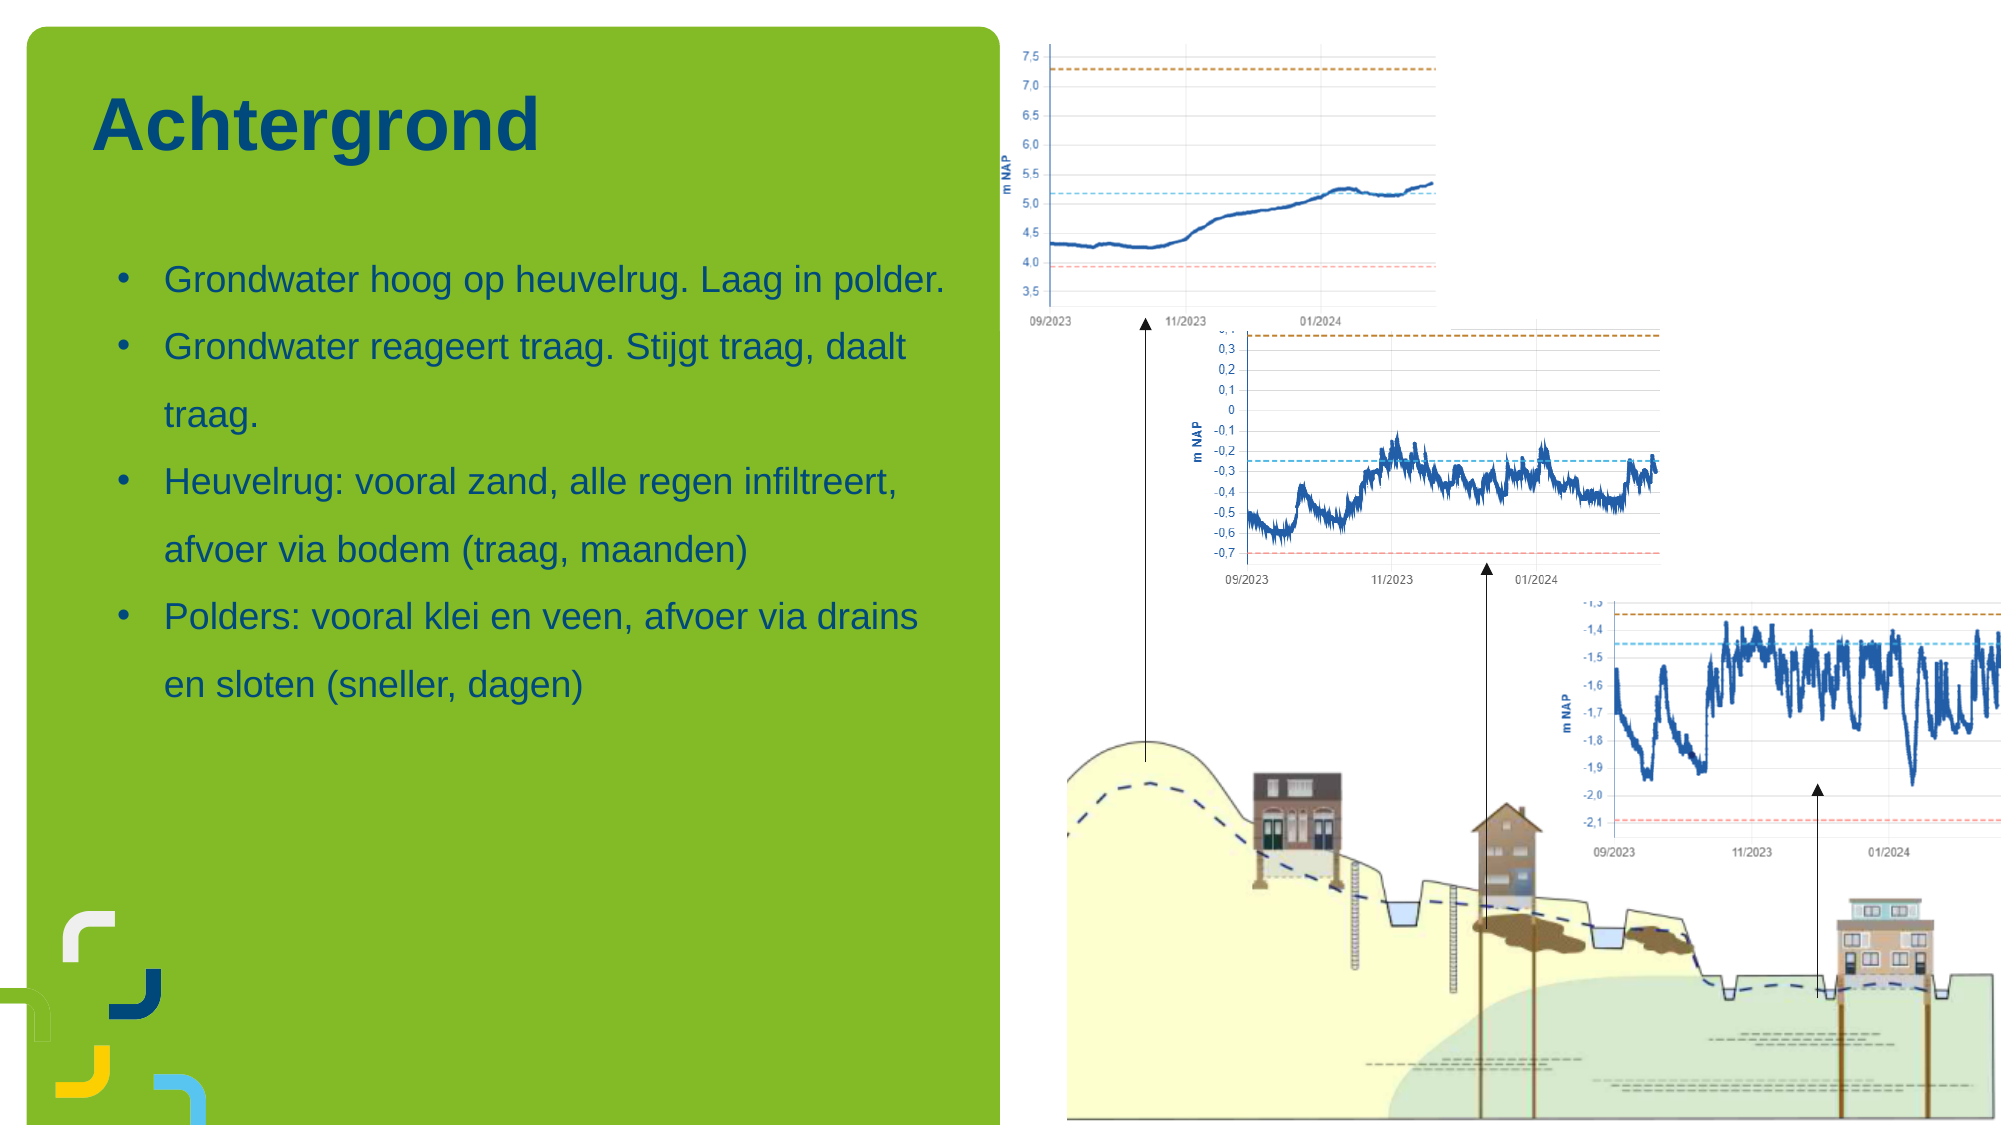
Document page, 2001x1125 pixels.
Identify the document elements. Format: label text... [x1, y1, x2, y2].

text_box [25, 25, 1002, 1125]
text_box Grondwater hoog op heuvelrug. Laag in polder. Grondwater reageert traag. Stijgt traag, daalt traag. Heuvelrug: vooral zand, alle regen infiltreert, afvoer via bodem (traag, maanden) Polders: vooral klei en veen, afvoer via drains en sloten (sneller, dagen) [102, 224, 970, 712]
picture [999, 44, 1662, 588]
picture [0, 911, 206, 1125]
text_box Achtergrond [76, 67, 585, 173]
picture [1067, 601, 2001, 1125]
